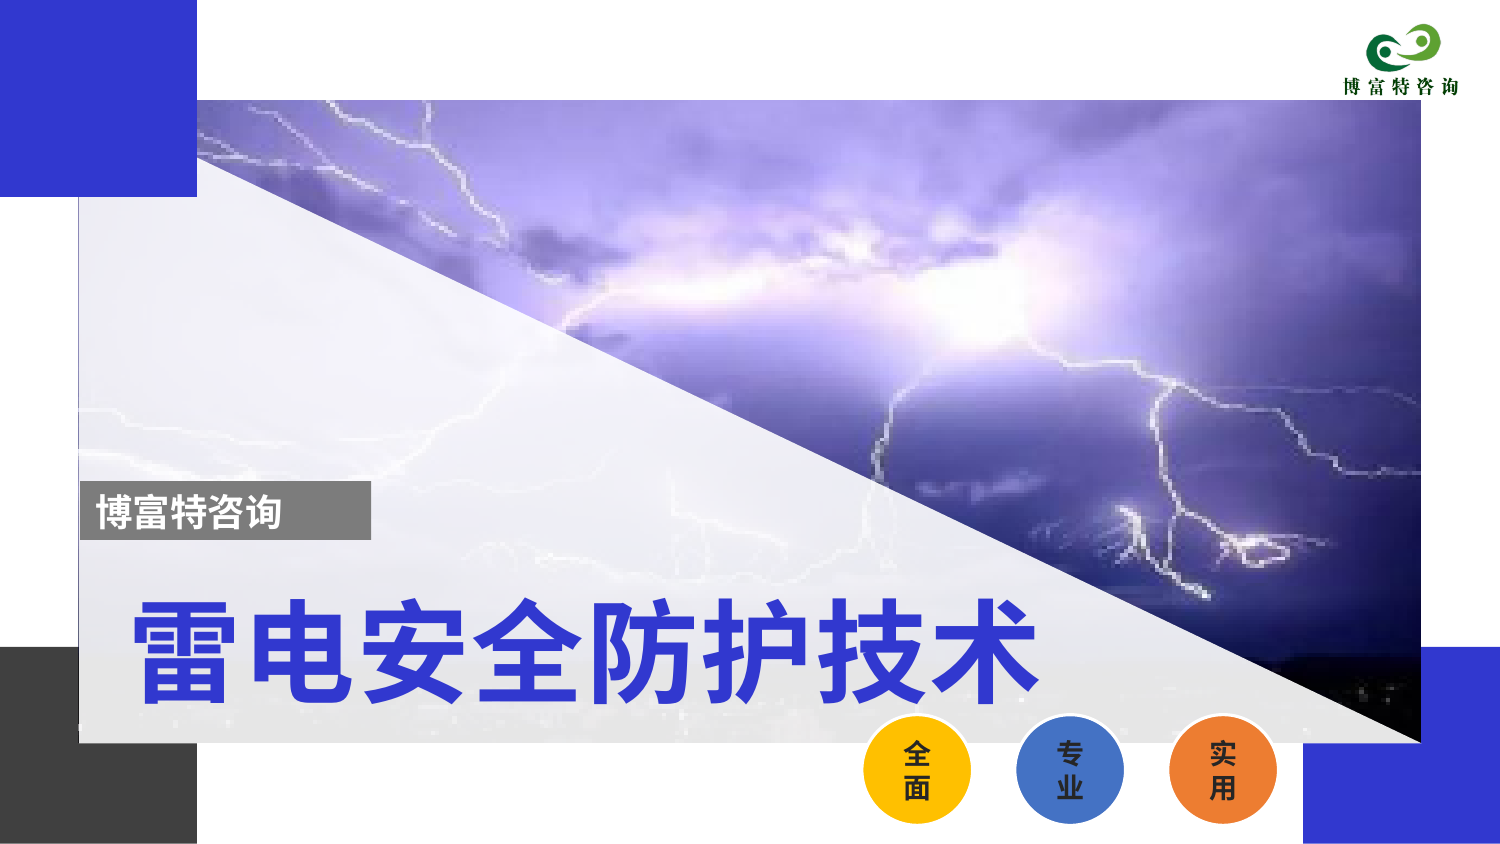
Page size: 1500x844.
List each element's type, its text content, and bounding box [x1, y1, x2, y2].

text_box 博富特咨询 [80, 481, 372, 540]
text_box 雷电安全防护技术 [113, 574, 1081, 725]
text_box 全面 [860, 713, 975, 827]
picture [1329, 23, 1477, 98]
picture [197, 100, 1421, 742]
text_box 实用 [1166, 713, 1281, 827]
text_box 专业 [1013, 713, 1128, 827]
